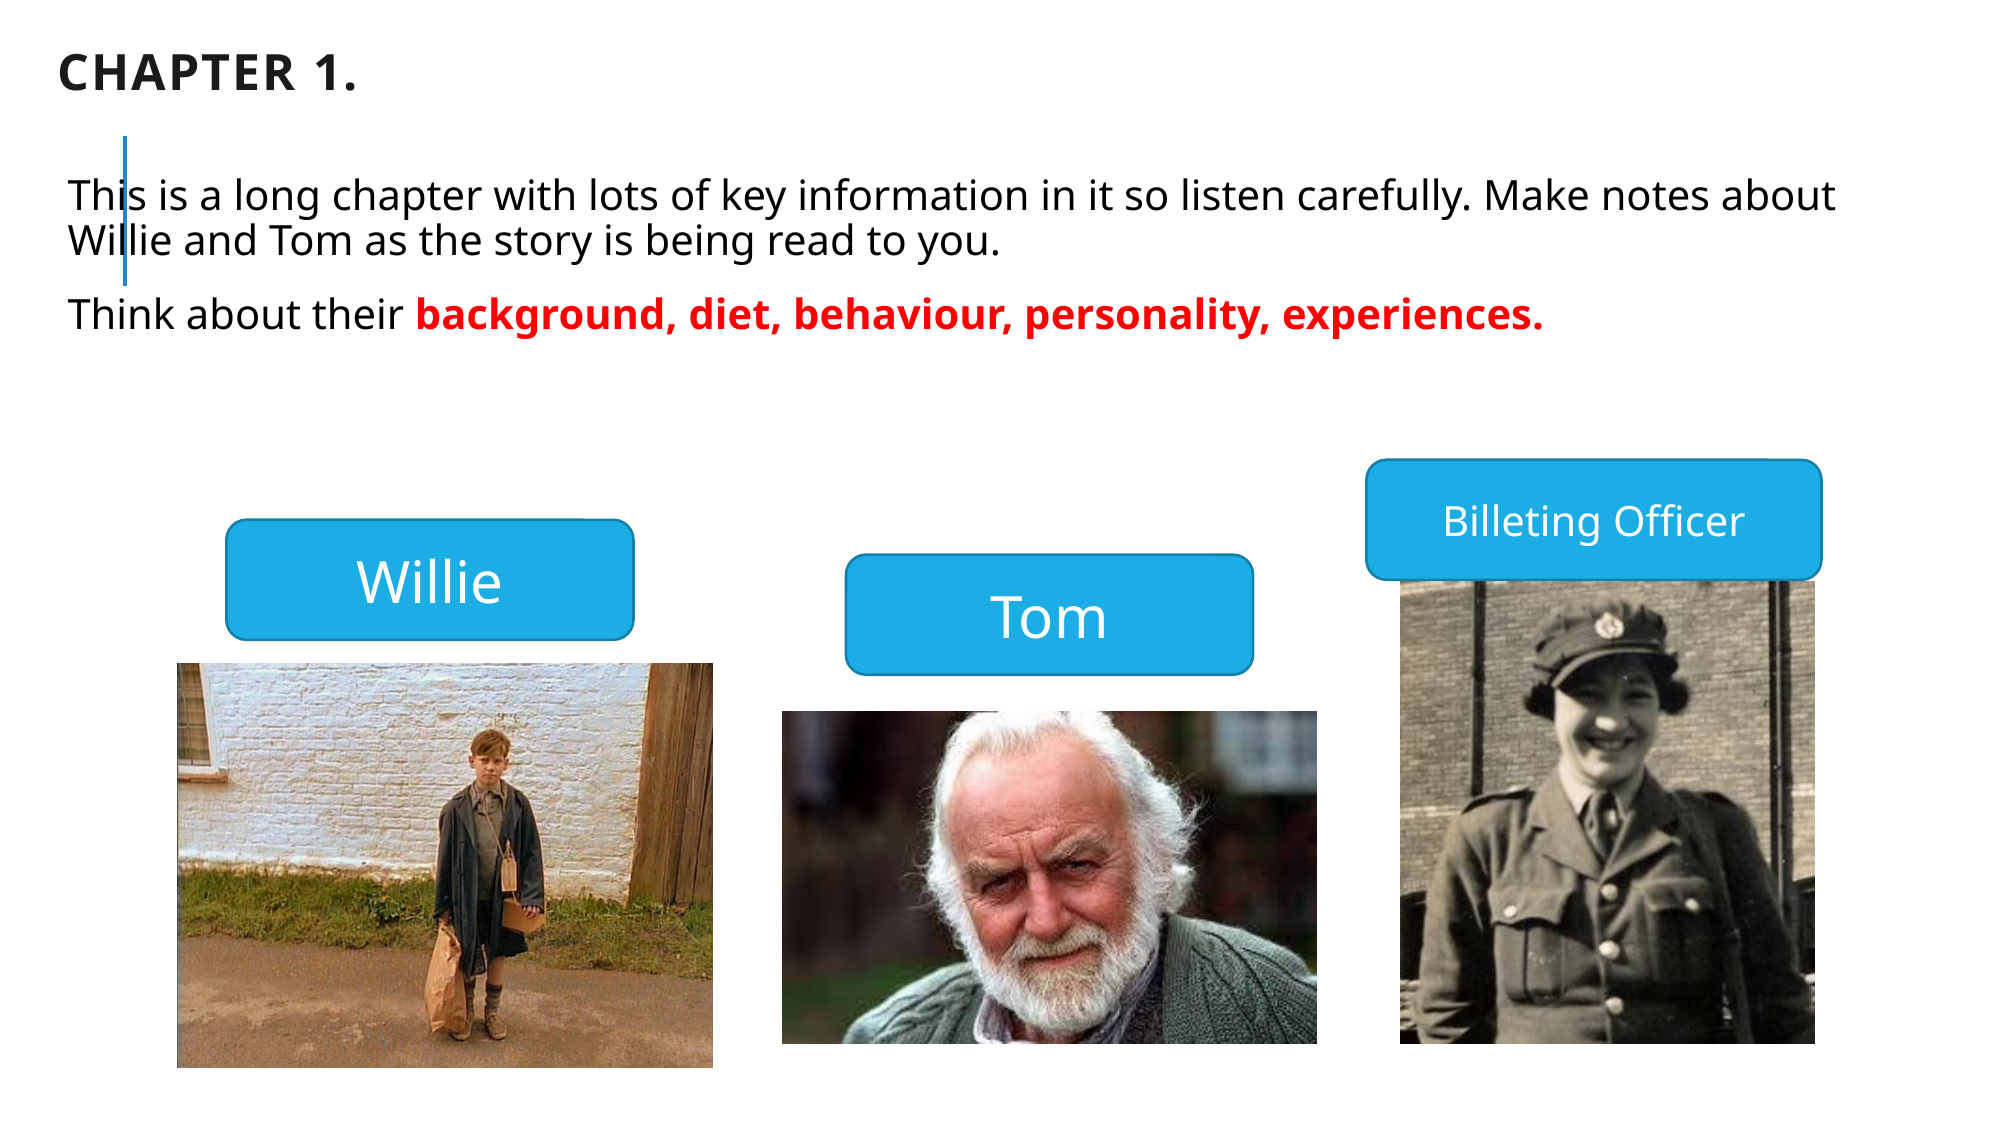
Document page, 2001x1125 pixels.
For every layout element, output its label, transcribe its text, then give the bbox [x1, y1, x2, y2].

picture [782, 711, 1317, 1044]
picture [177, 662, 713, 1068]
text_box Willie [225, 518, 635, 642]
text_box Tom [844, 553, 1255, 677]
list This is a long chapter with lots of key information in it so listen carefully. Make notes about Willie and Tom as the story is being read to you. Think about their background, diet, behaviour, personality, experiences. [60, 167, 1957, 1091]
picture [1399, 581, 1815, 1044]
text_box Billeting Officer [1365, 458, 1823, 582]
title Chapter 1. [42, 21, 1957, 132]
